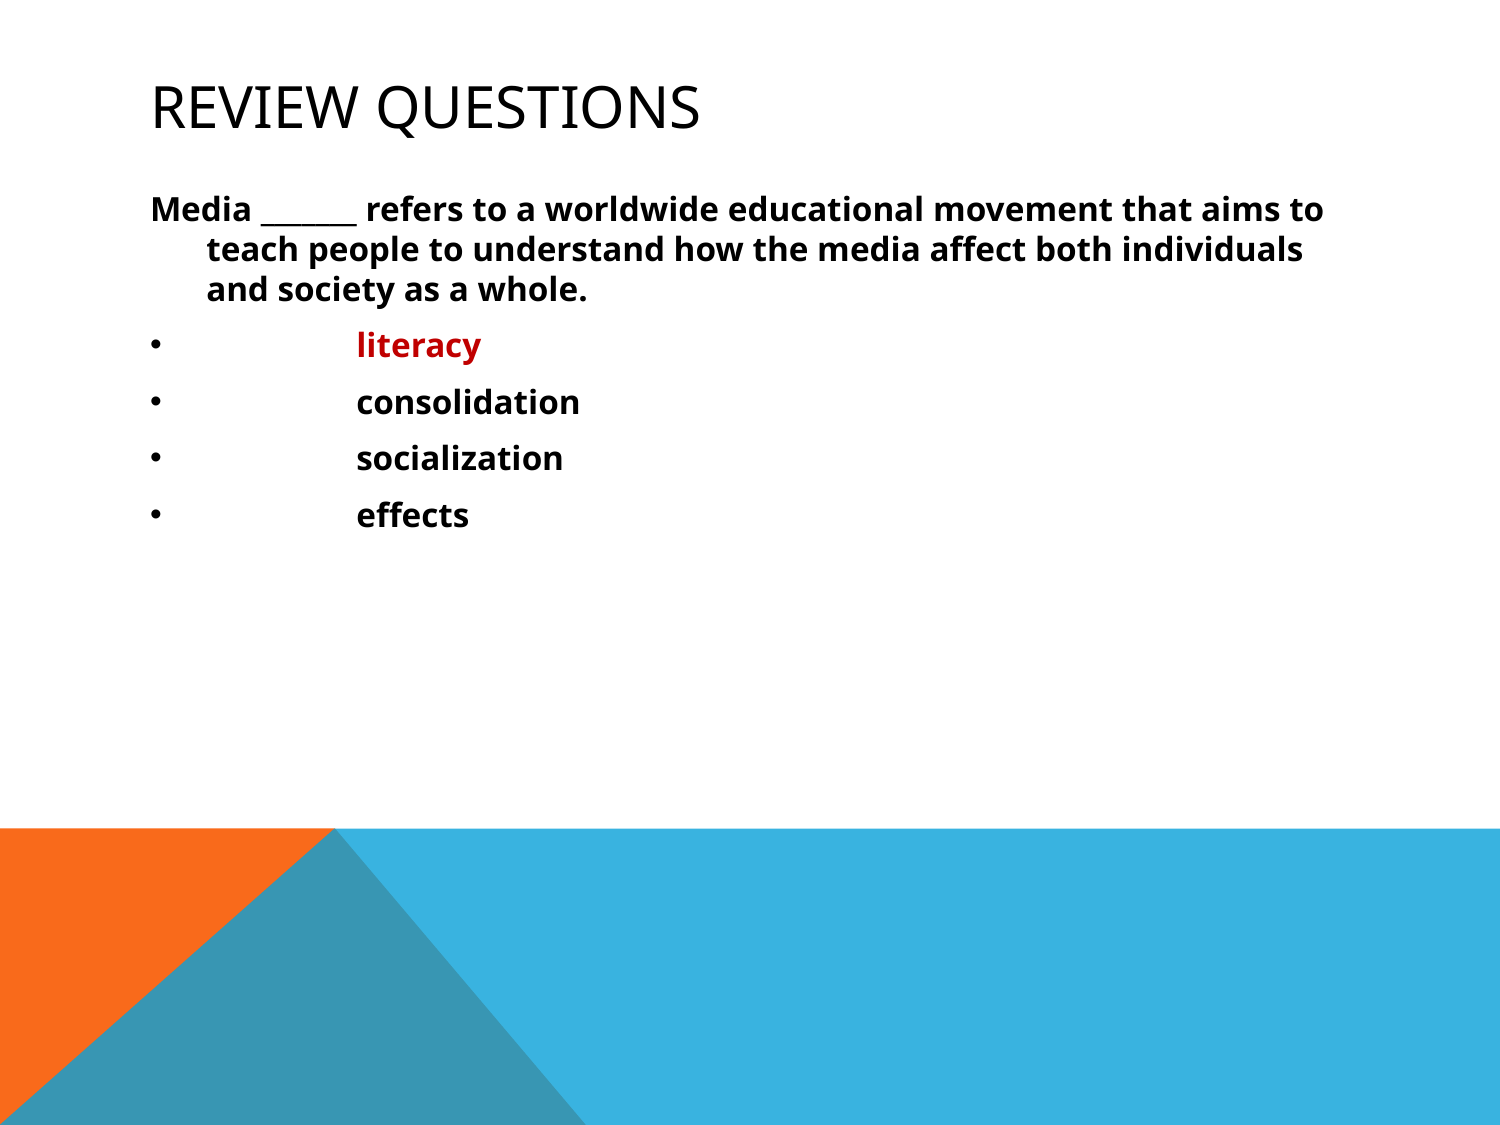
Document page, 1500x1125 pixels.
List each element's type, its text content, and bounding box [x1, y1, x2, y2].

list Media _______ refers to a worldwide educational movement that aims to teach people to understand how the media affect both individuals and society as a whole. literacy consolidation socialization effects [135, 180, 1369, 768]
title Review questions [135, 60, 1369, 150]
